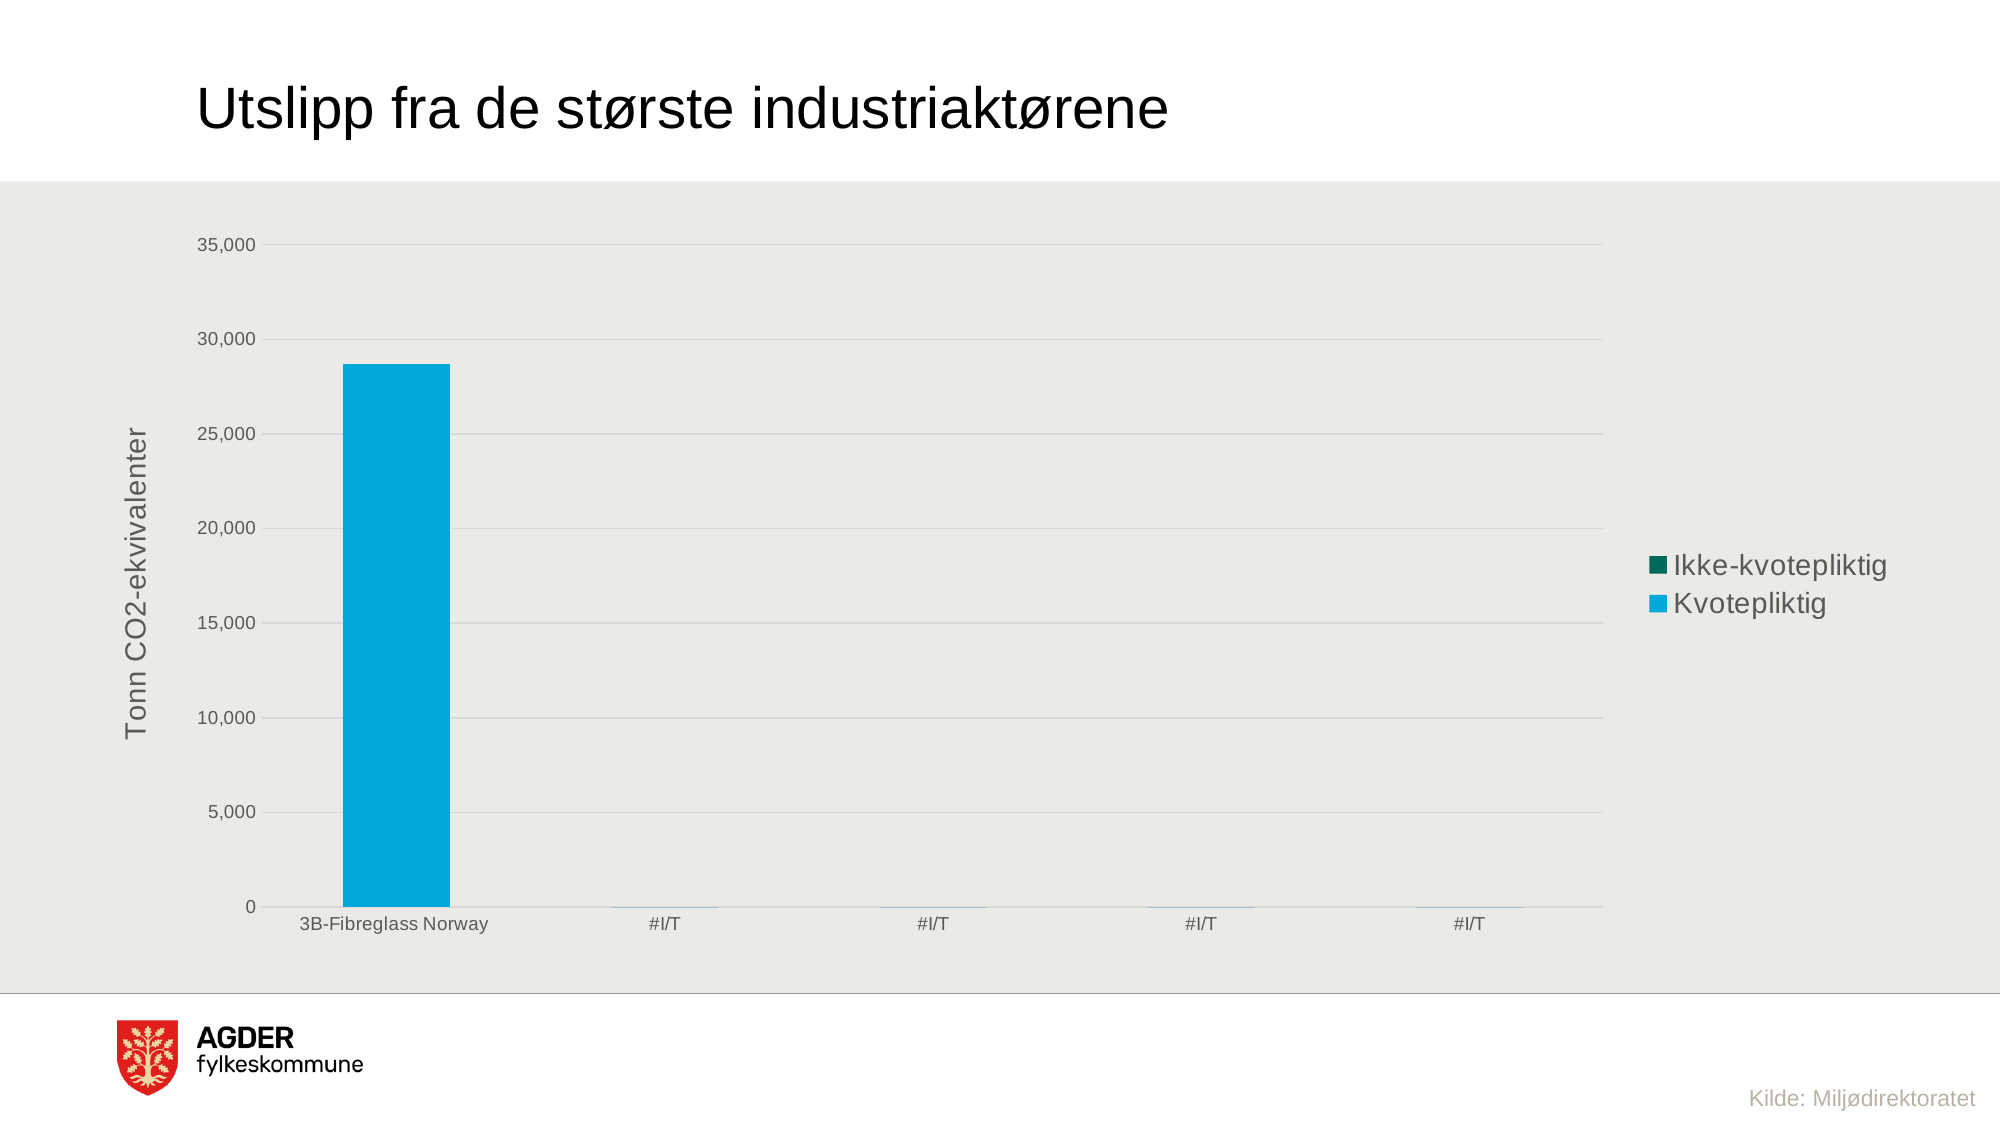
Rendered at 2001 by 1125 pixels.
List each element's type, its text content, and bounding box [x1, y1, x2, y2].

text_box Kilde: Miljødirektoratet [1734, 1076, 2000, 1119]
chart [83, 219, 1911, 950]
title Utslipp fra de største industriaktørene [196, 48, 1863, 161]
picture [117, 1020, 363, 1096]
